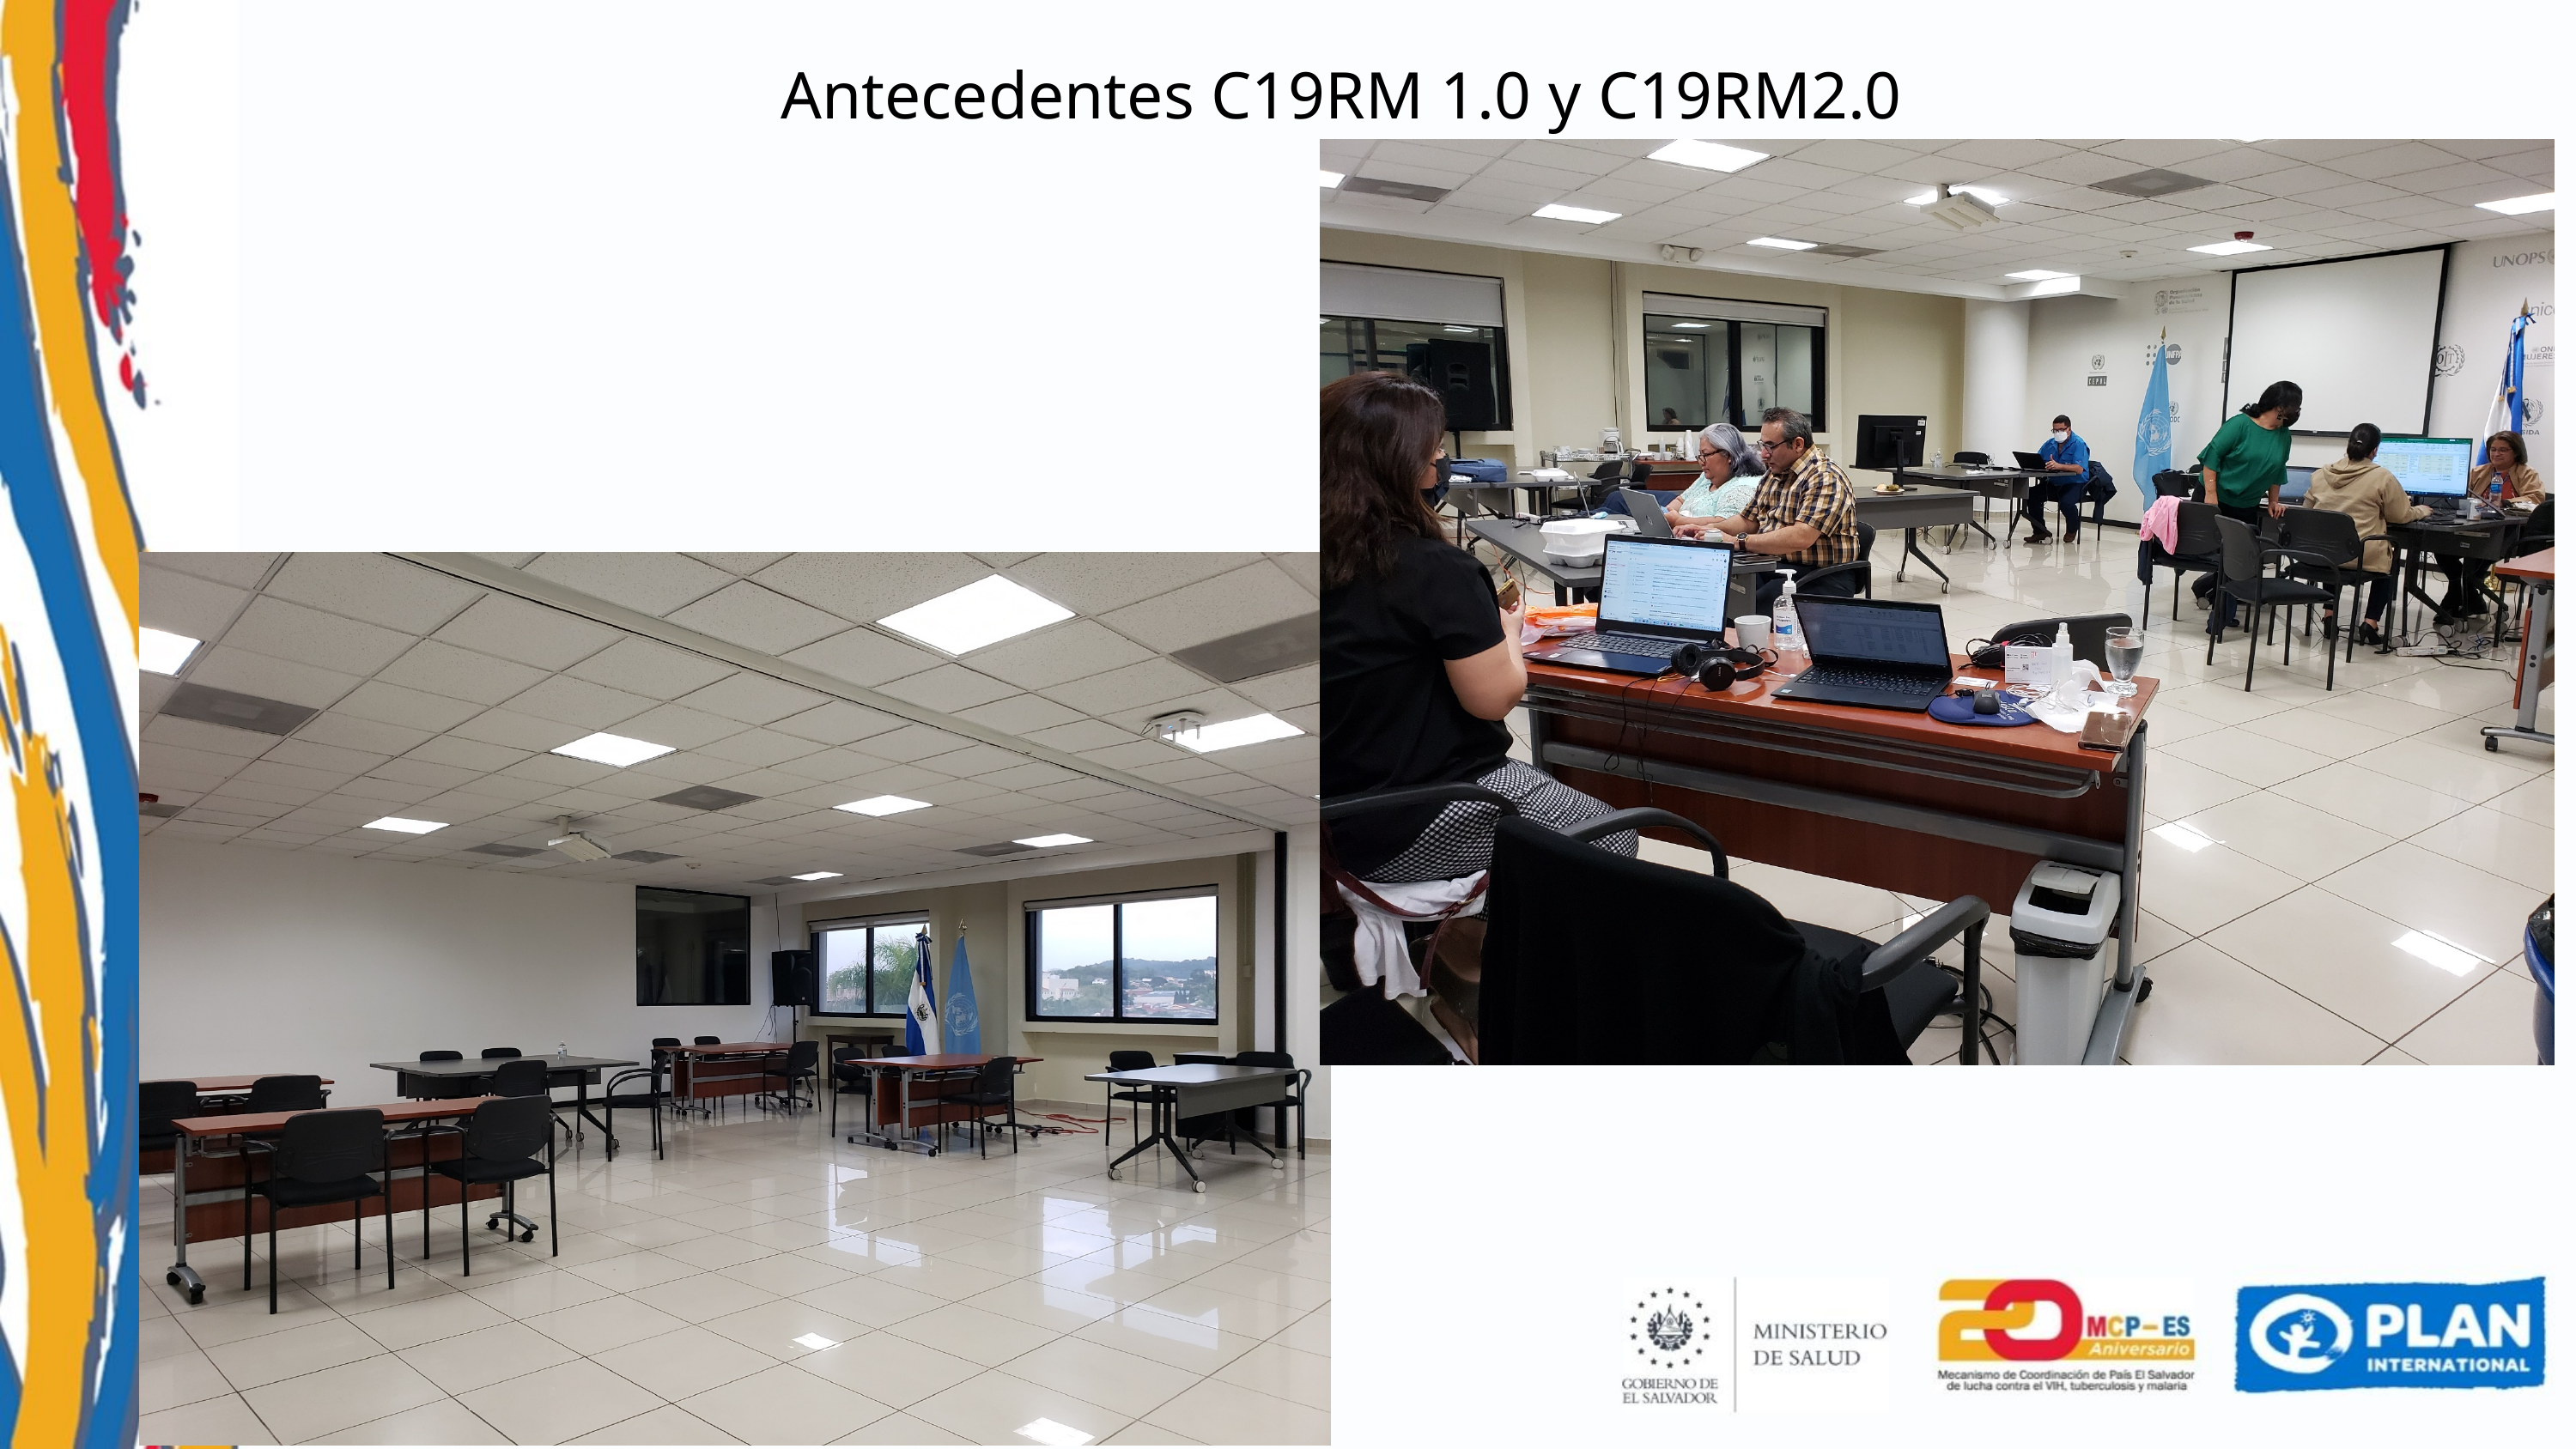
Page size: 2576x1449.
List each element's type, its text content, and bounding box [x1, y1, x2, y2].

picture [0, 0, 2576, 1449]
text_box Antecedentes C19RM 1.0 y C19RM2.0 [289, 48, 2394, 138]
